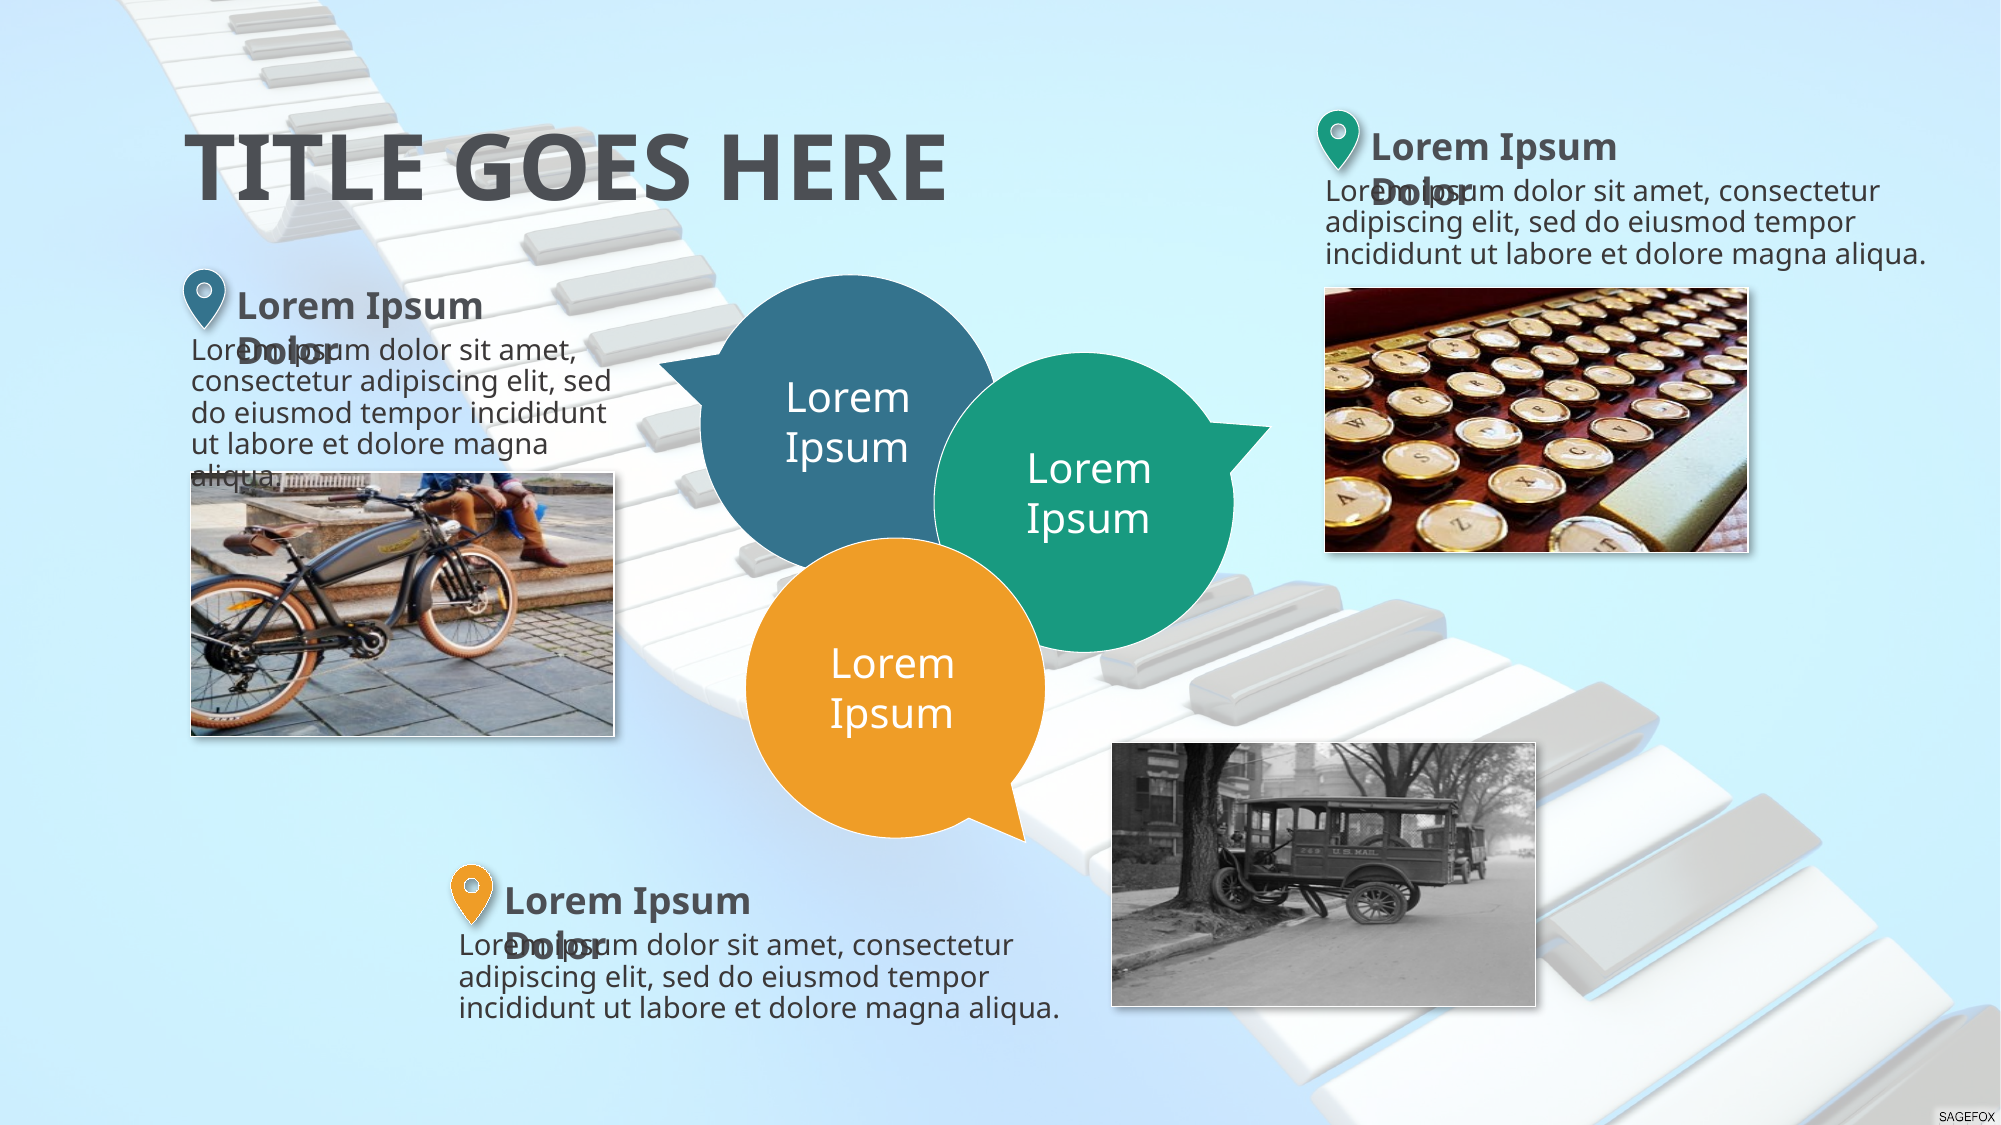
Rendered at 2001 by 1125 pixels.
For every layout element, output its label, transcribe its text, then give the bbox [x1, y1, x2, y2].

text_box [1317, 110, 1355, 171]
text_box [190, 471, 615, 737]
text_box Lorem Ipsum Dolor [1355, 115, 1730, 176]
text_box Lorem Ipsum Dolor [489, 870, 864, 930]
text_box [671, 277, 1001, 578]
text_box [450, 864, 489, 925]
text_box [744, 543, 1073, 844]
text_box [1111, 741, 1536, 1008]
picture [1936, 1111, 1997, 1125]
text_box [943, 327, 1244, 656]
text_box Lorem ipsum dolor sit amet, consectetur adipiscing elit, sed do eiusmod tempor incididunt ut labore et dolore magna aliqua. [458, 930, 1123, 1075]
text_box TITLE GOES HERE [168, 101, 1073, 227]
text_box [183, 269, 221, 329]
text_box Lorem ipsum dolor sit amet, consectetur adipiscing elit, sed do eiusmod tempor incididunt ut labore et dolore magna aliqua. [1324, 176, 1963, 320]
text_box Lorem ipsum dolor sit amet, consectetur adipiscing elit, sed do eiusmod tempor incididunt ut labore et dolore magna aliqua. [190, 335, 614, 479]
text_box [1324, 320, 1749, 553]
text_box Lorem Ipsum Dolor [221, 274, 596, 335]
